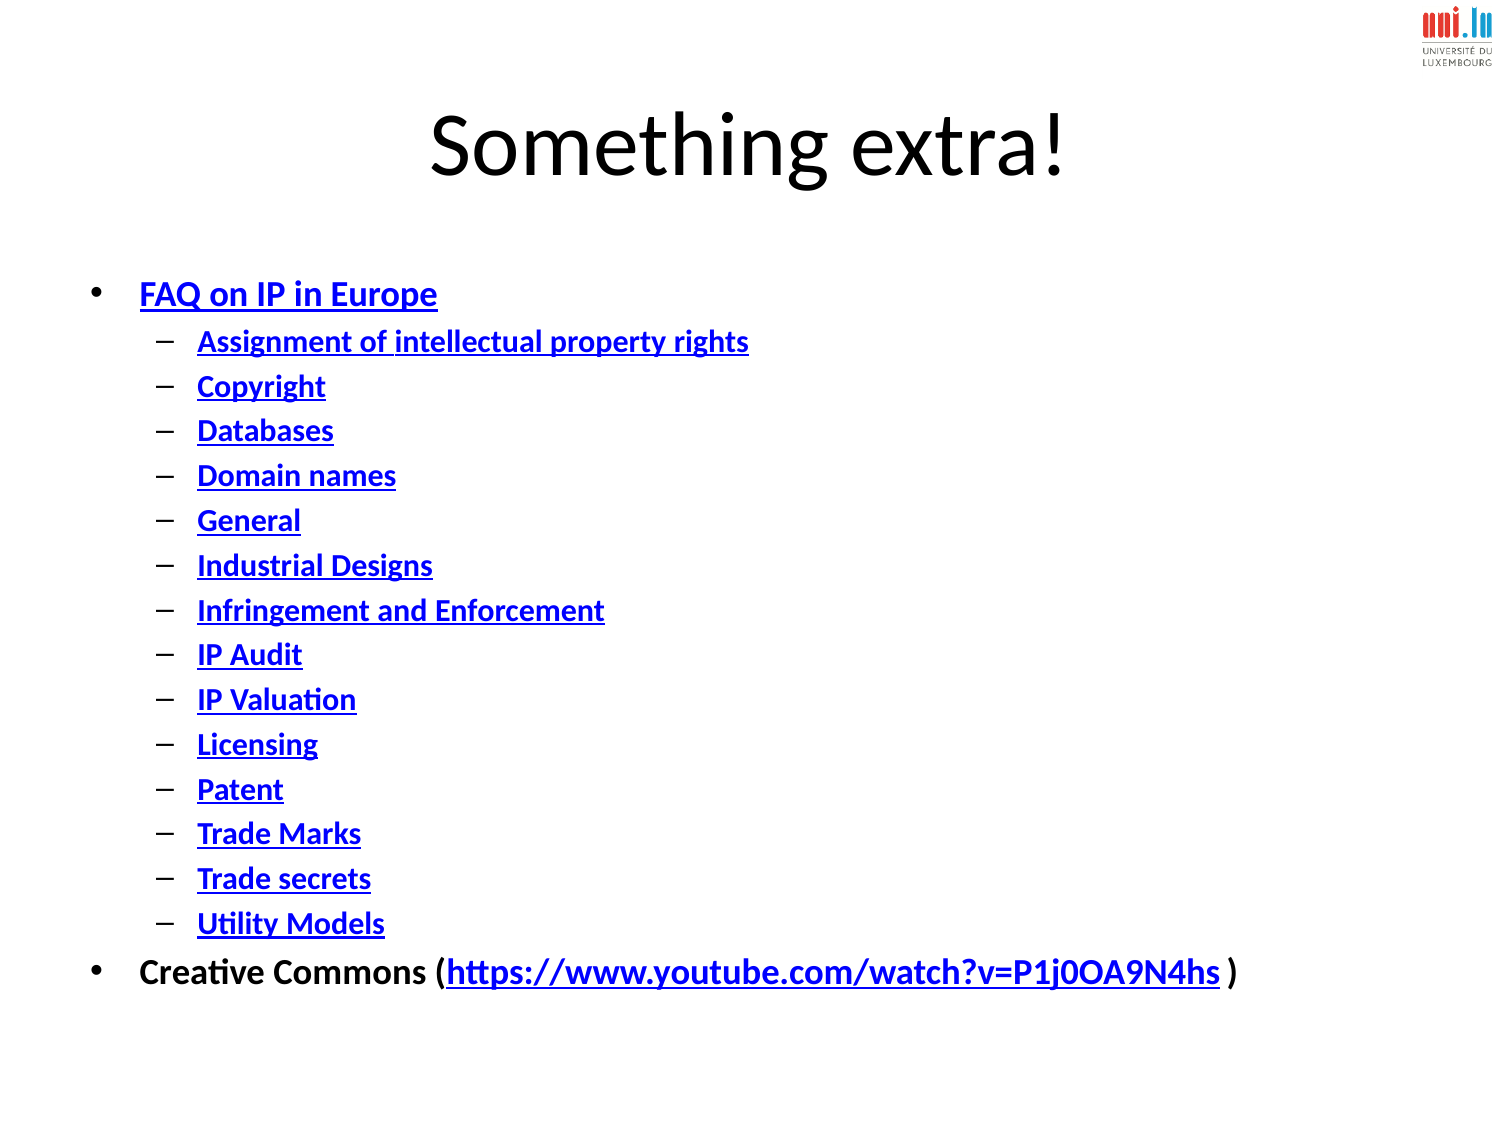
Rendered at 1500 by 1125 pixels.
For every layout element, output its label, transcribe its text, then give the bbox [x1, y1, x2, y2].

title Something extra! [75, 45, 1425, 233]
picture [1422, 6, 1492, 79]
list FAQ on IP in Europe Assignment of intellectual property rights Copyright Databases Domain names General Industrial Designs Infringement and Enforcement IP Audit IP Valuation Licensing Patent Trade Marks Trade secrets Utility Models Creative Commons (https://www.youtube.com/watch?v=P1j0OA9N4hs) [75, 262, 1425, 1005]
